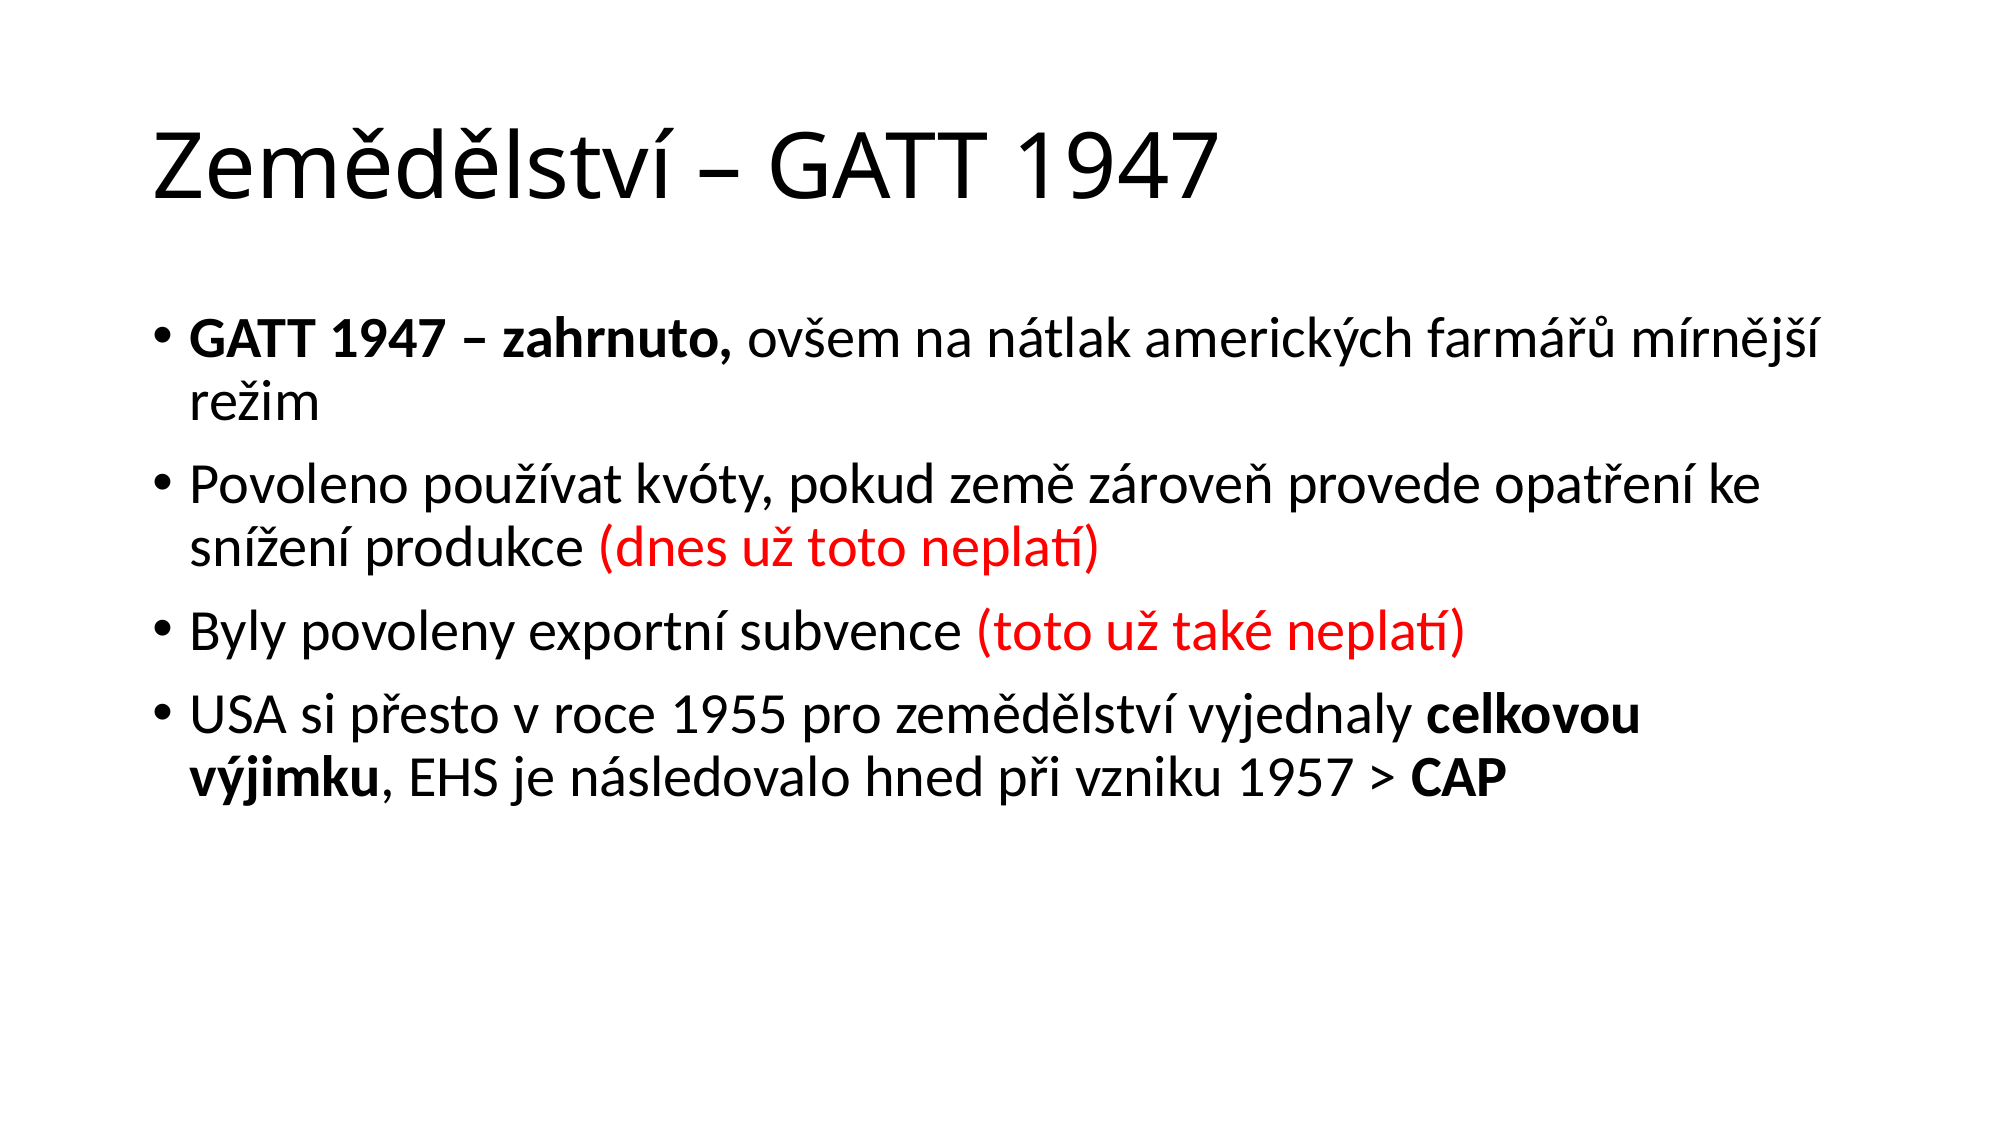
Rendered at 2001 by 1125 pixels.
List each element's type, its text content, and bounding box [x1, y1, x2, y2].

title Zemědělství – GATT 1947 [137, 59, 1863, 278]
list GATT 1947 – zahrnuto, ovšem na nátlak amerických farmářů mírnější režim Povoleno používat kvóty, pokud země zároveň provede opatření ke snížení produkce (dnes už toto neplatí) Byly povoleny exportní subvence (toto už také neplatí) USA si přesto v roce 1955 pro zemědělství vyjednaly celkovou výjimku, EHS je následovalo hned při vzniku 1957 > CAP [137, 299, 1863, 1014]
